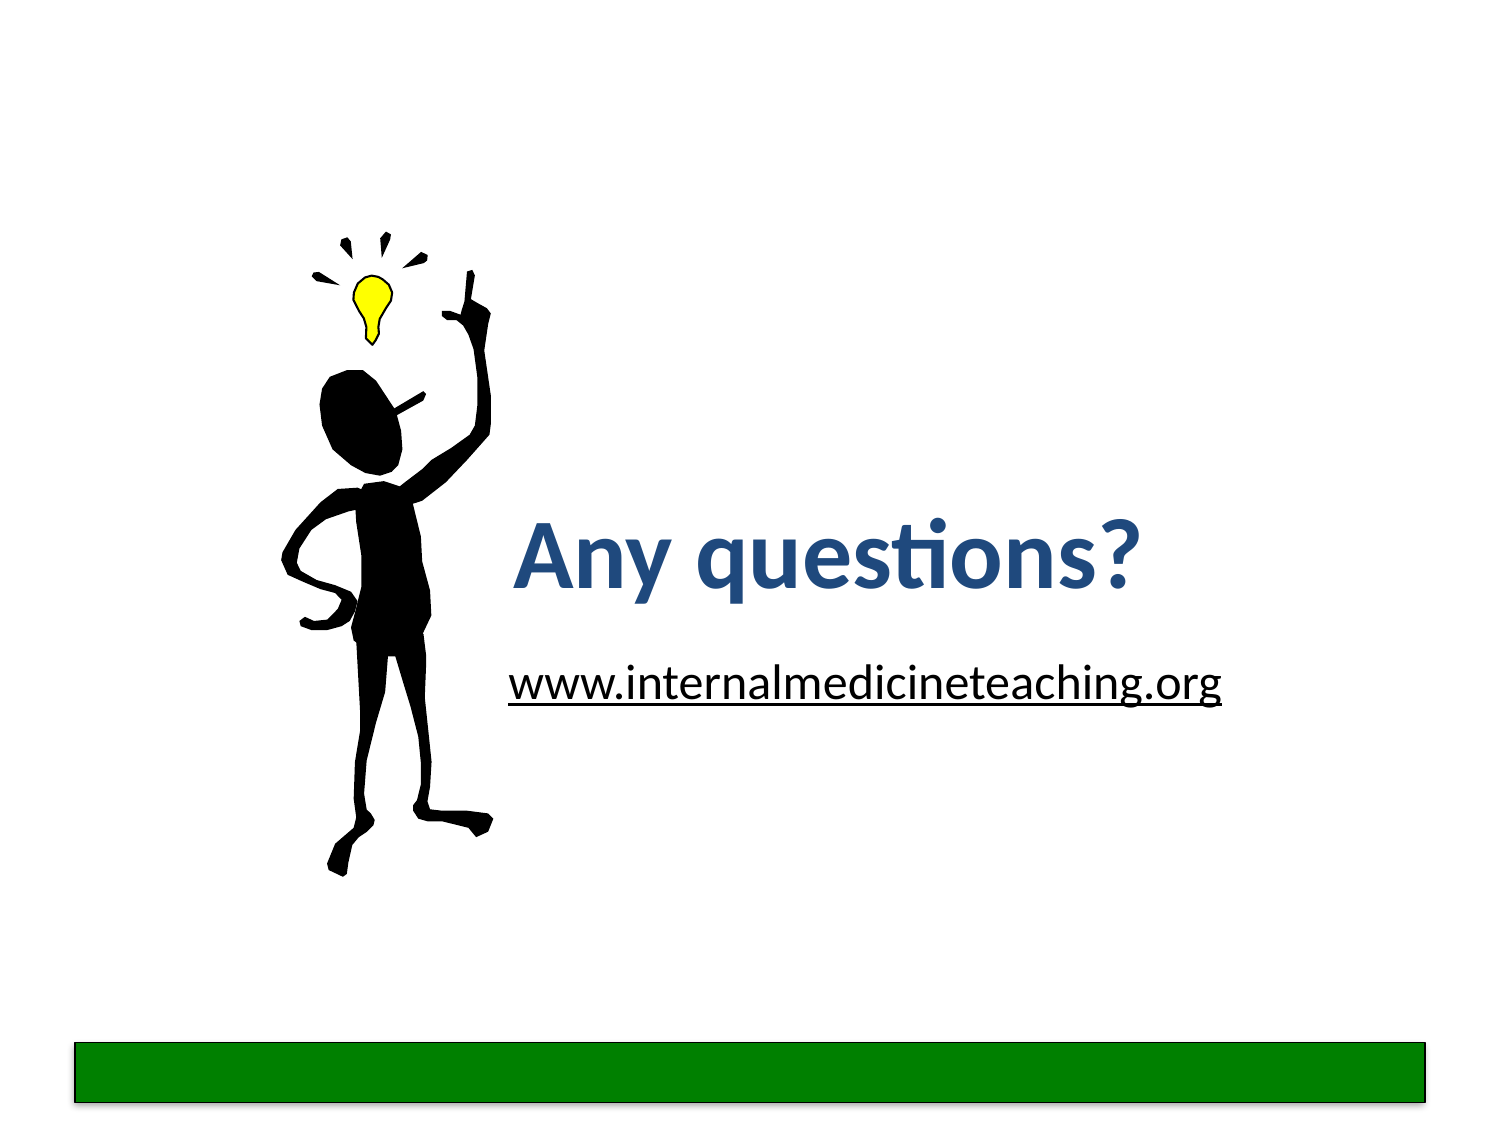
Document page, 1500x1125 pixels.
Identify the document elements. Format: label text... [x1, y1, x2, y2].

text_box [280, 231, 494, 878]
text_box www.internalmedicineteaching.org [497, 641, 1322, 717]
title Any questions? [497, 454, 1164, 641]
